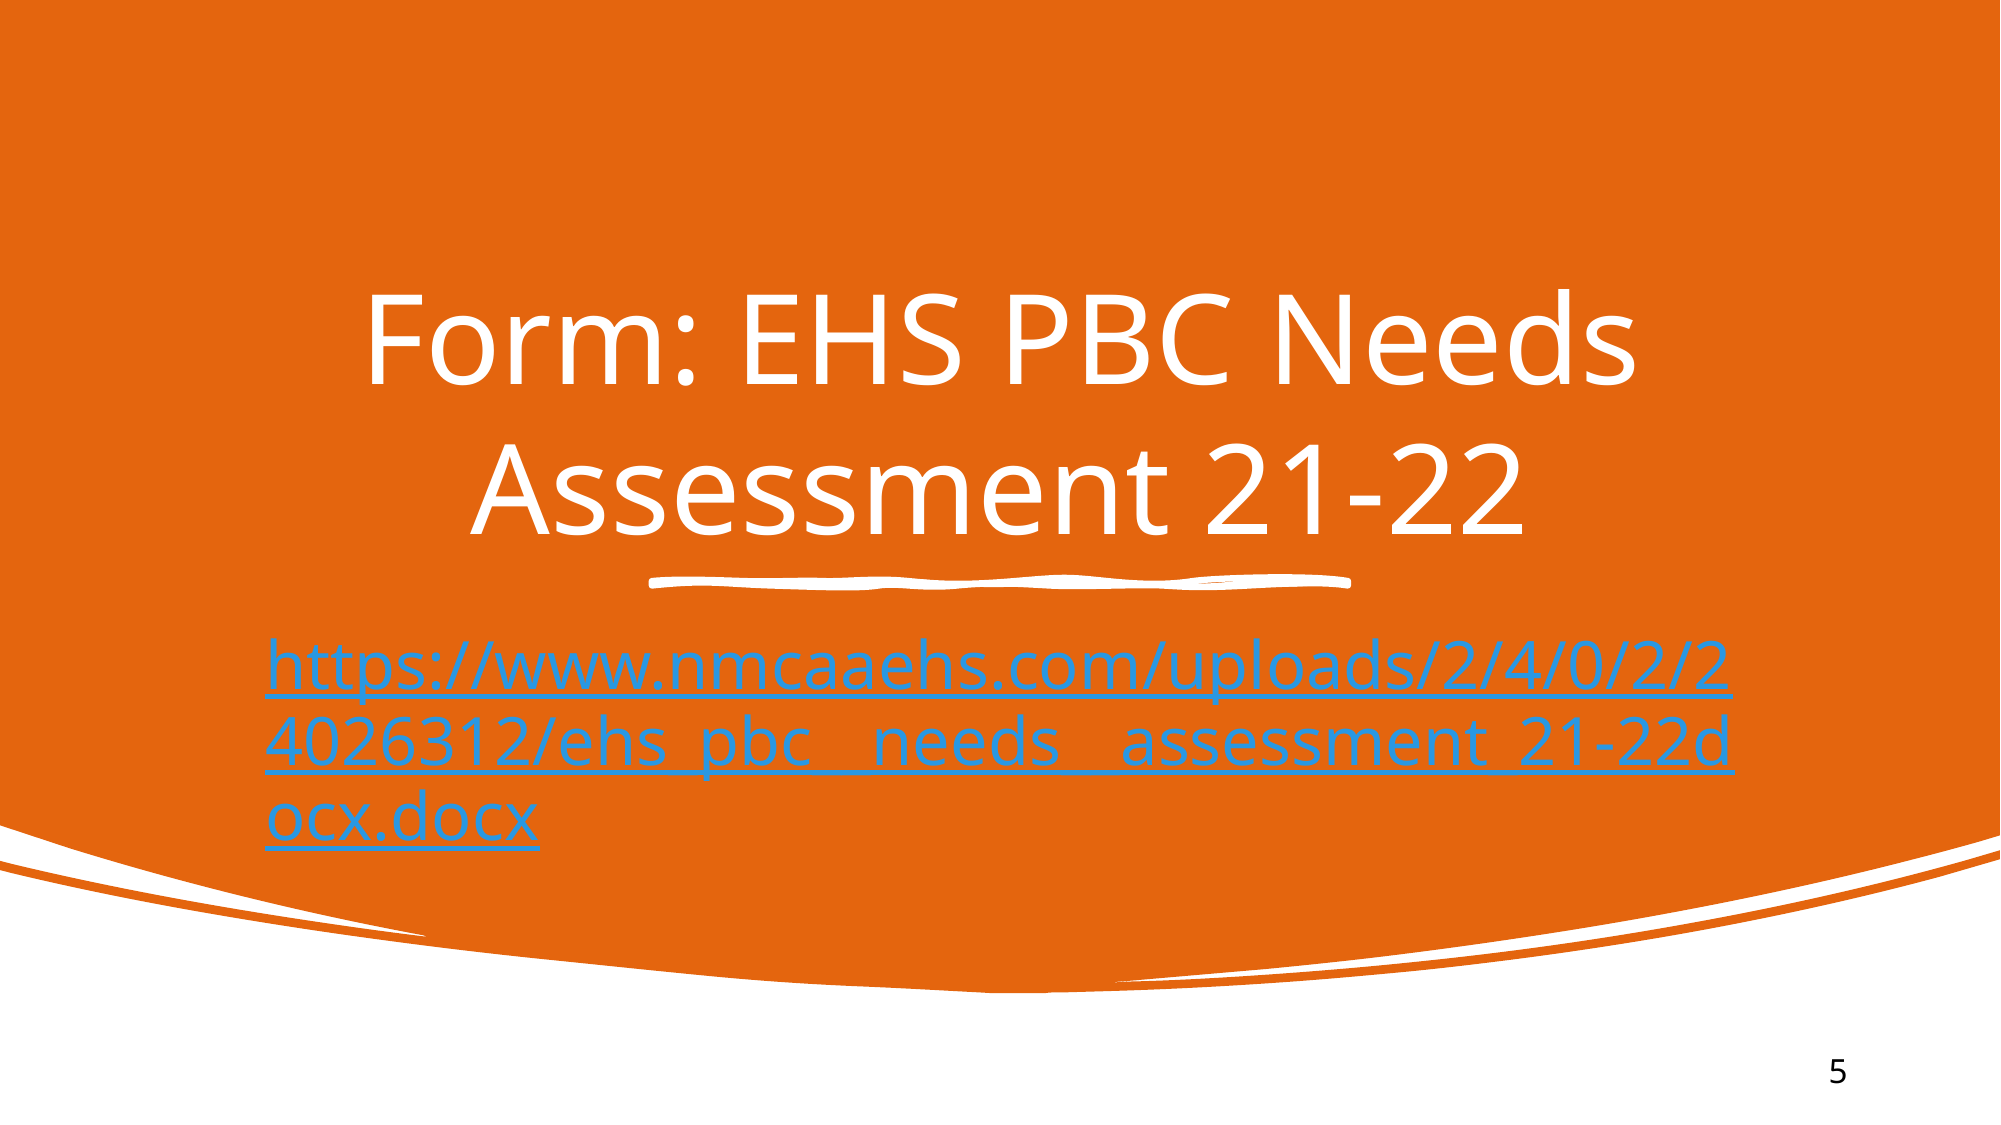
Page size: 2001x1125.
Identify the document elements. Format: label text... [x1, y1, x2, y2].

slide_number 5 [1412, 1042, 1863, 1103]
title Form: EHS PBC Needs Assessment 21-22 [250, 153, 1751, 567]
list https://www.nmcaaehs.com/uploads/2/4/0/2/24026312/ehs_pbc__needs__assessment_21-22docx.docx [250, 606, 1751, 873]
